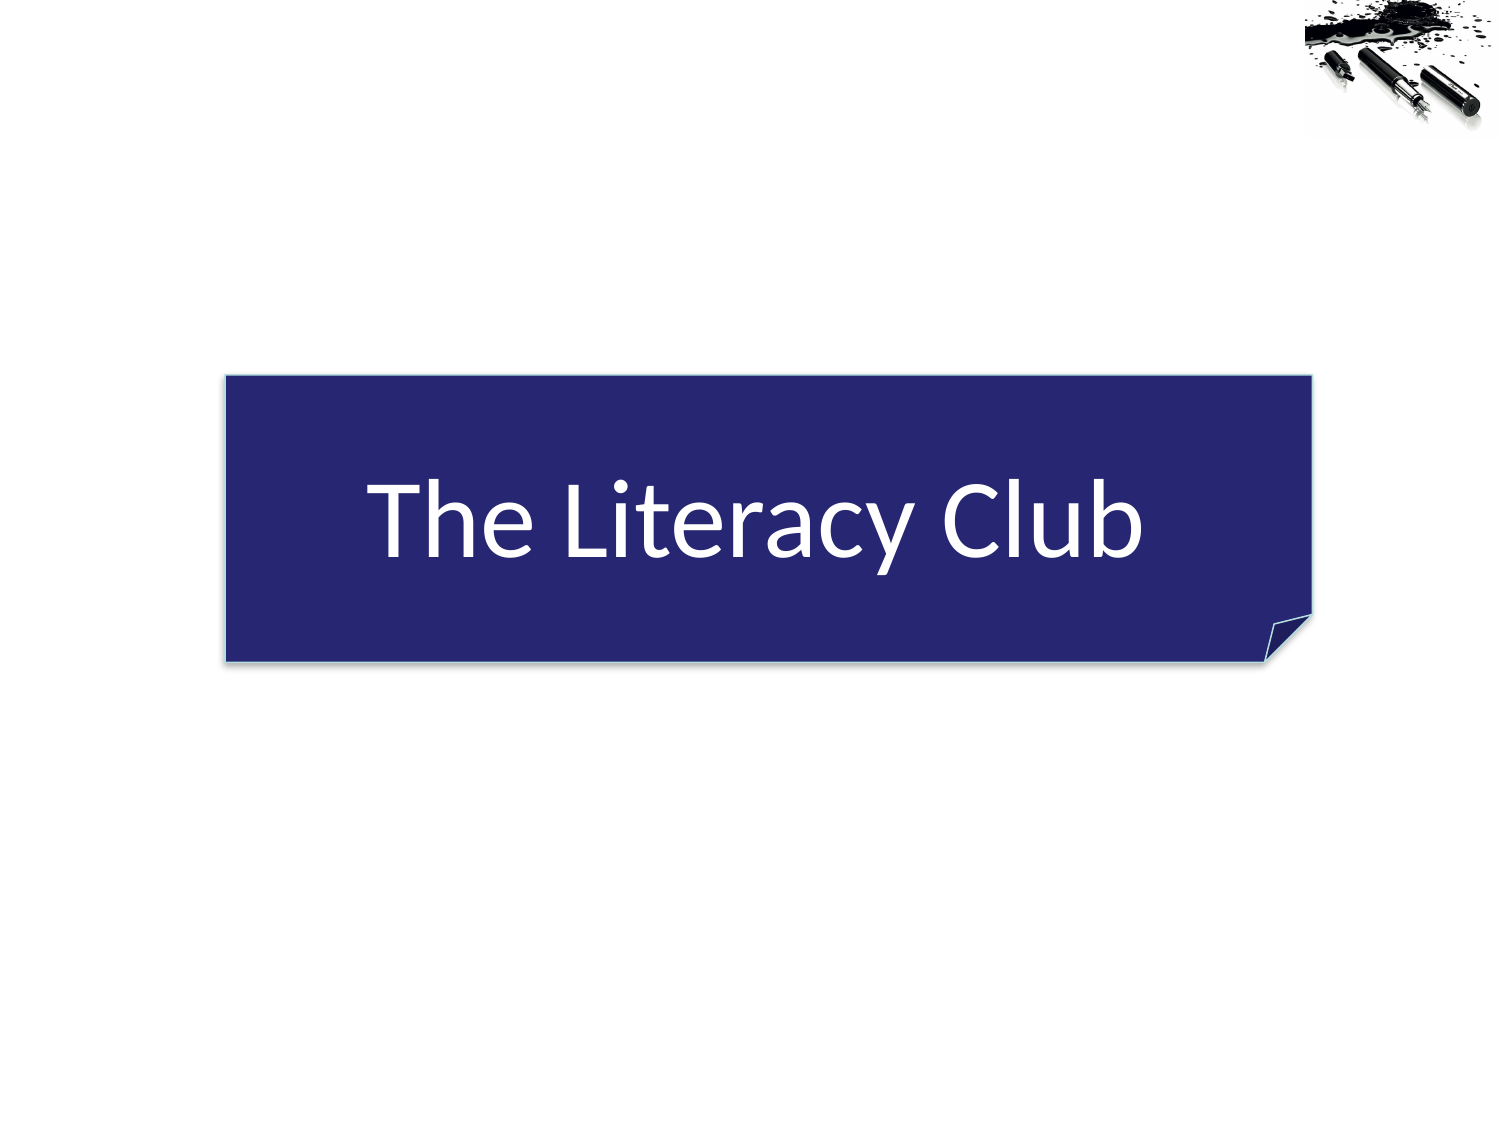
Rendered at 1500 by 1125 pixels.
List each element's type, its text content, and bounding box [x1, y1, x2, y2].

text_box The Literacy Club [274, 437, 1238, 588]
picture [1304, 0, 1500, 138]
text_box [224, 374, 1314, 664]
